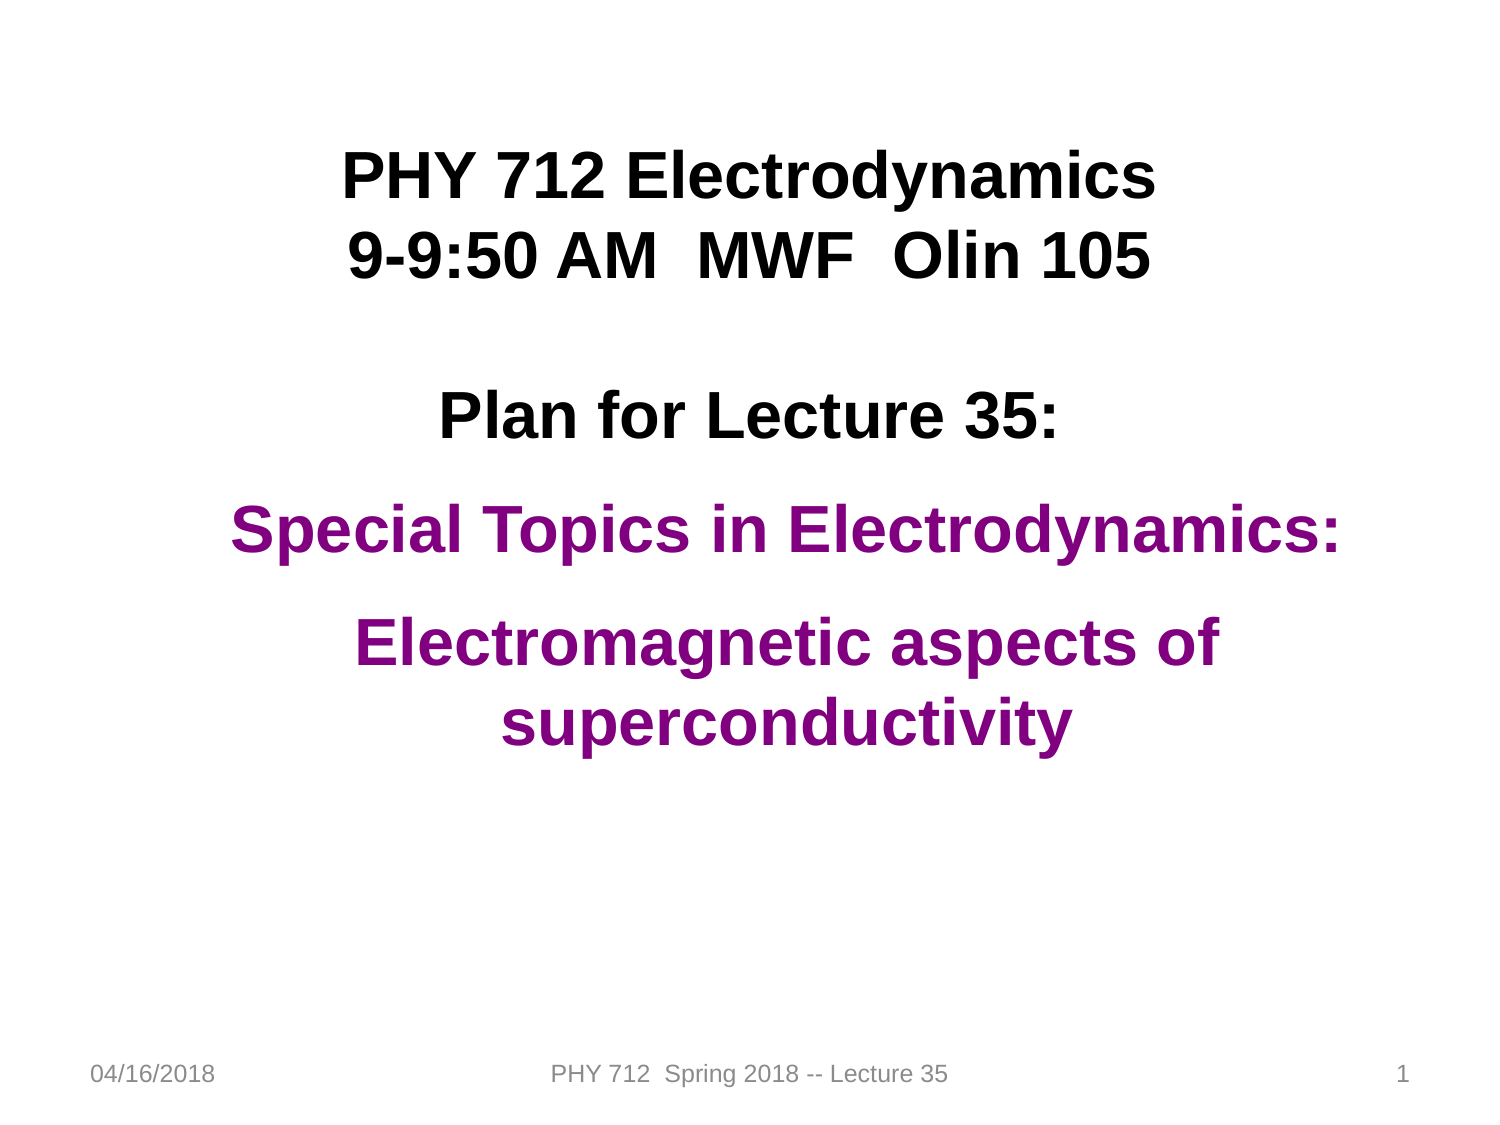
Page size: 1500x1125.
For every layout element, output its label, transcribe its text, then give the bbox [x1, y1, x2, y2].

text_box PHY 712 Electrodynamics 9-9:50 AM MWF Olin 105 Plan for Lecture 35: Special Topics in Electrodynamics: Electromagnetic aspects of superconductivity [24, 124, 1475, 767]
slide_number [75, 1042, 425, 1103]
slide_number 1 [1074, 1042, 1425, 1103]
footer PHY 712 Spring 2018 -- Lecture 35 [512, 1042, 988, 1103]
